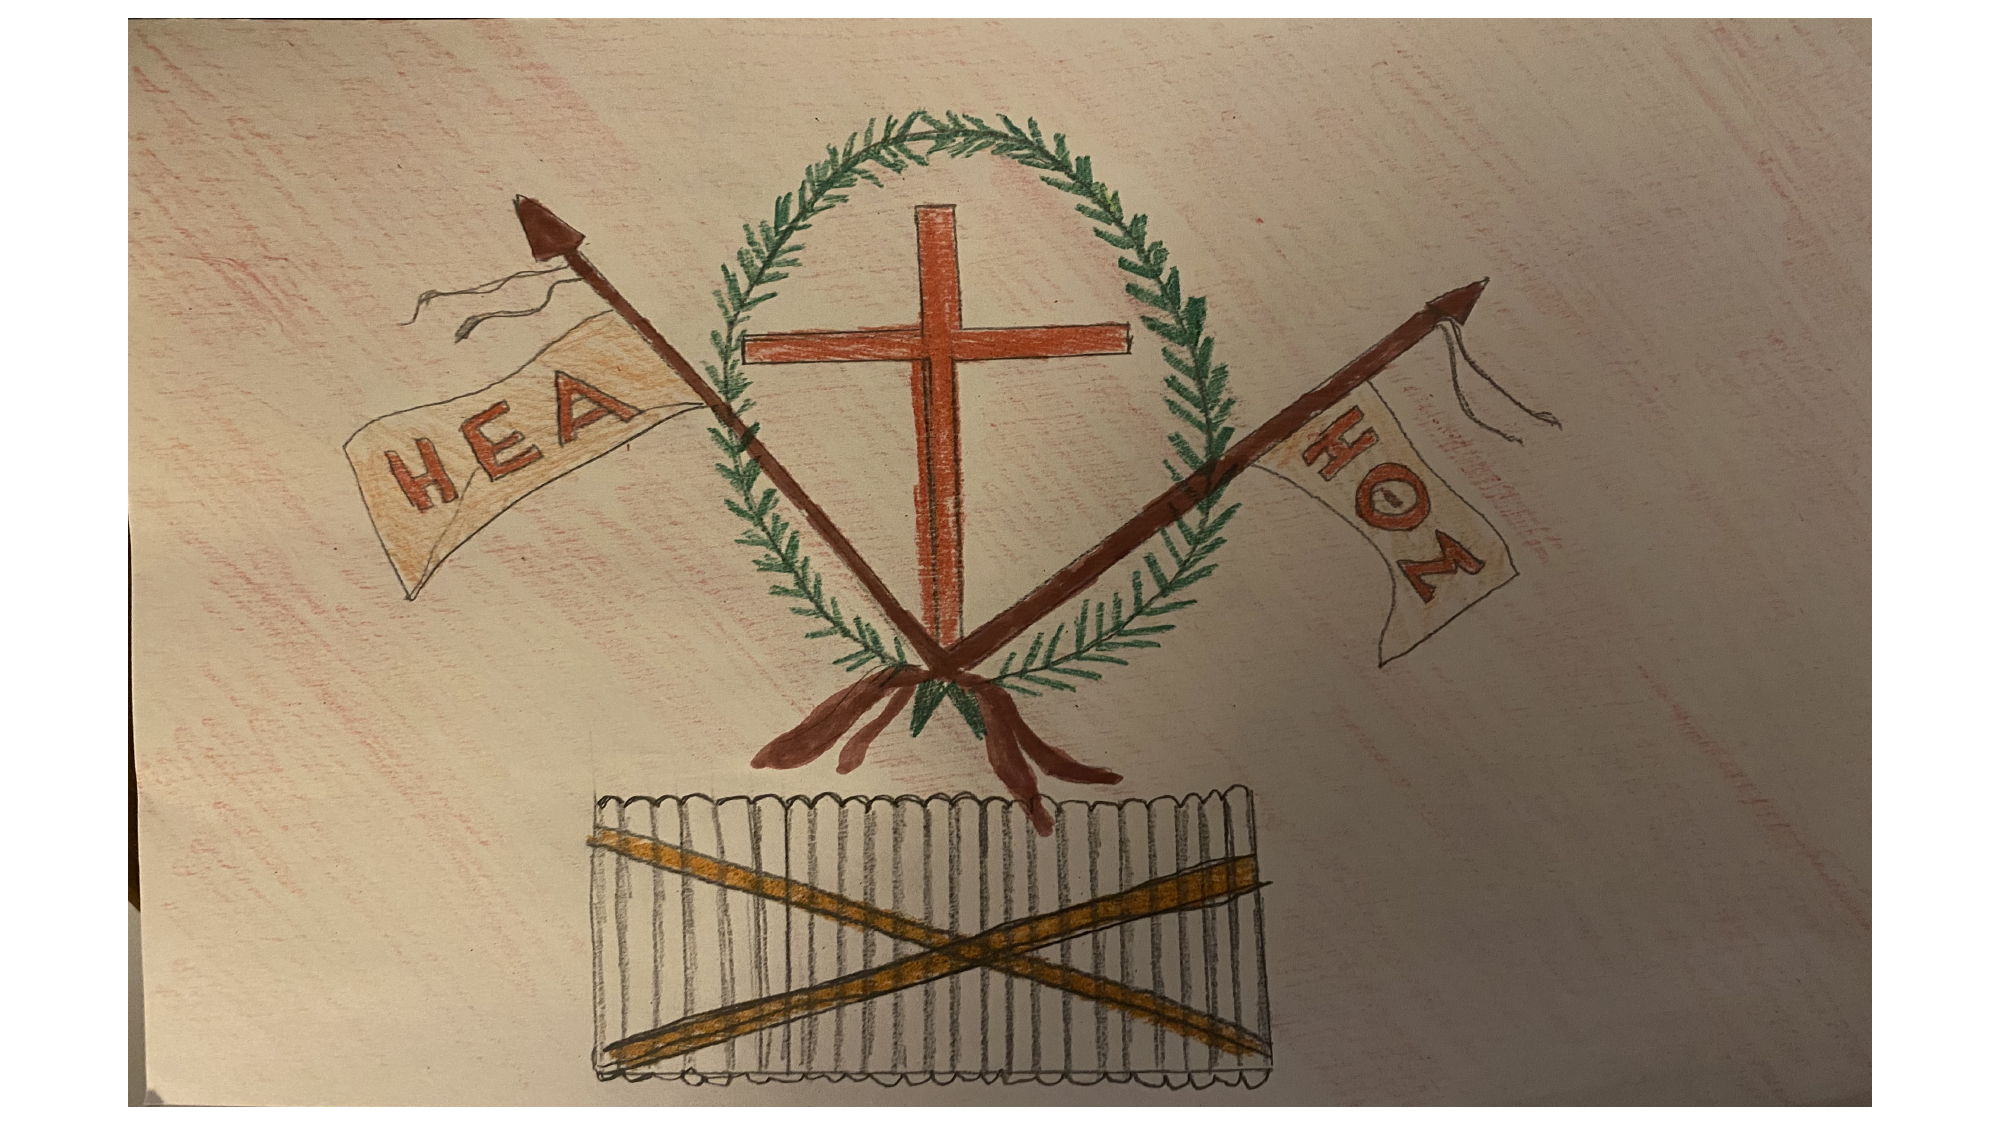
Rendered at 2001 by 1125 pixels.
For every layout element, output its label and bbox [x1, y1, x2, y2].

picture [128, 17, 1872, 1107]
